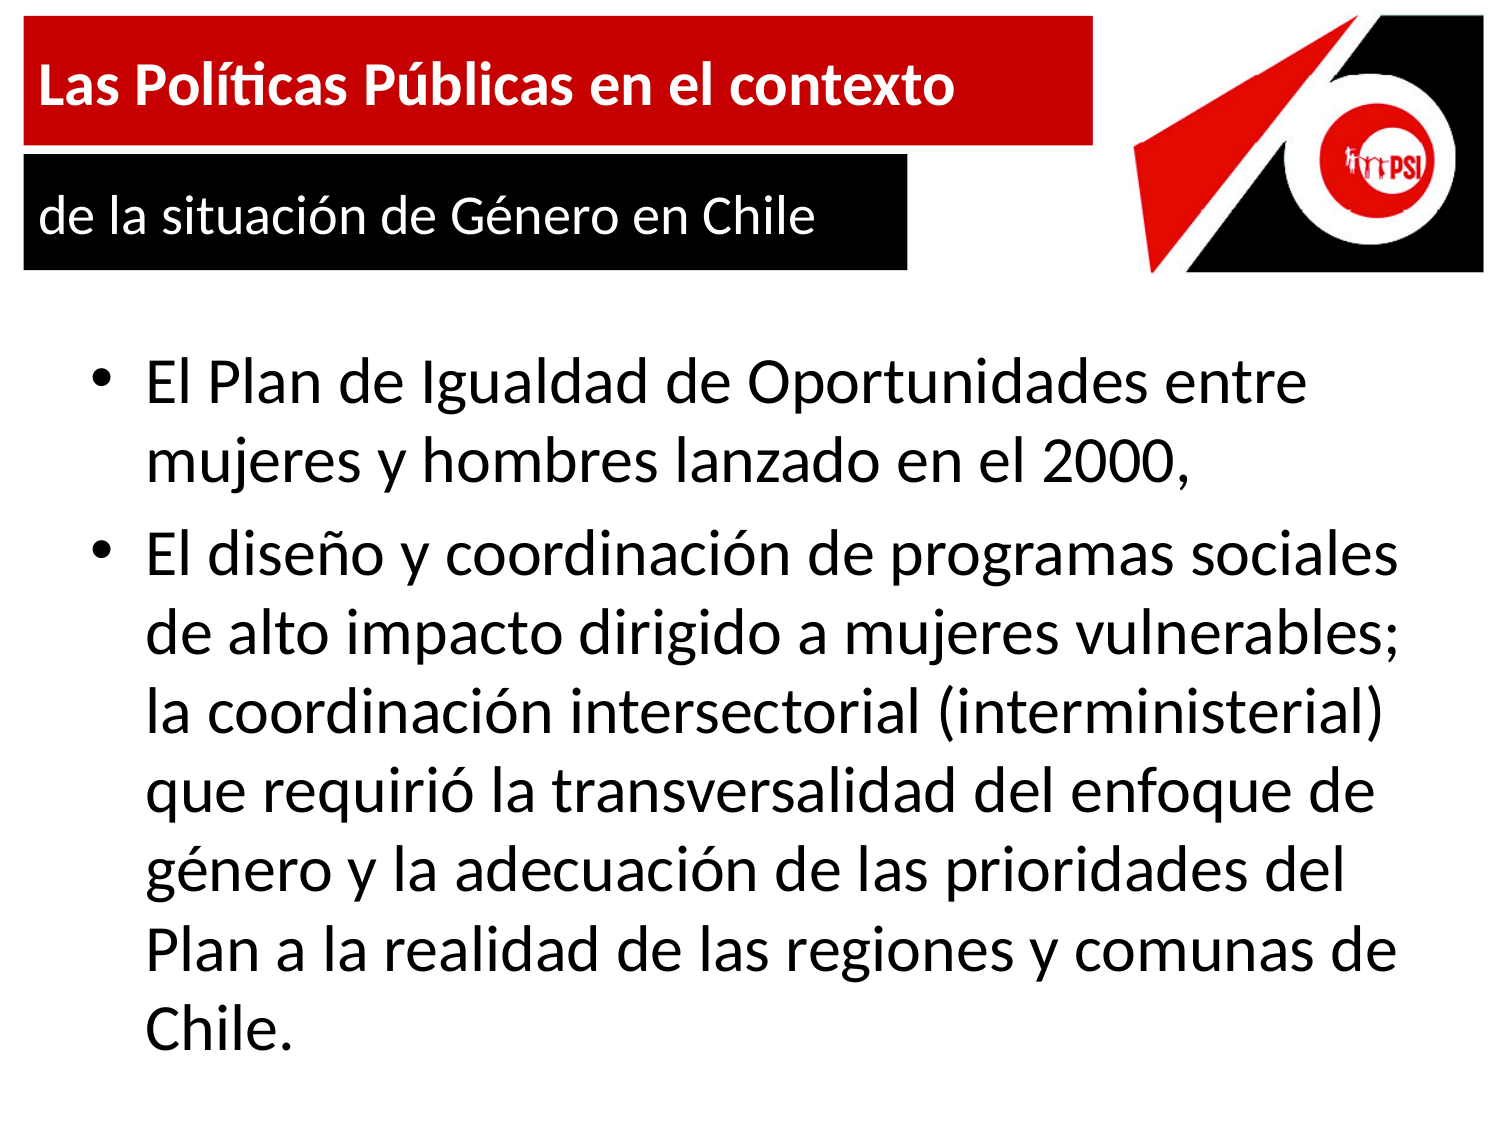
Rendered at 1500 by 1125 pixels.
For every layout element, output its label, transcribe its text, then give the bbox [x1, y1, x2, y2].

title Las Políticas Públicas en el contexto [23, 15, 1088, 146]
picture [1092, 11, 1485, 275]
list El Plan de Igualdad de Oportunidades entre mujeres y hombres lanzado en el 2000, El diseño y coordinación de programas sociales de alto impacto dirigido a mujeres vulnerables; la coordinación intersectorial (interministerial) que requirió la transversalidad del enfoque de género y la adecuación de las prioridades del Plan a la realidad de las regiones y comunas de Chile. [75, 329, 1425, 1073]
text_box de la situación de Género en Chile [23, 154, 908, 271]
